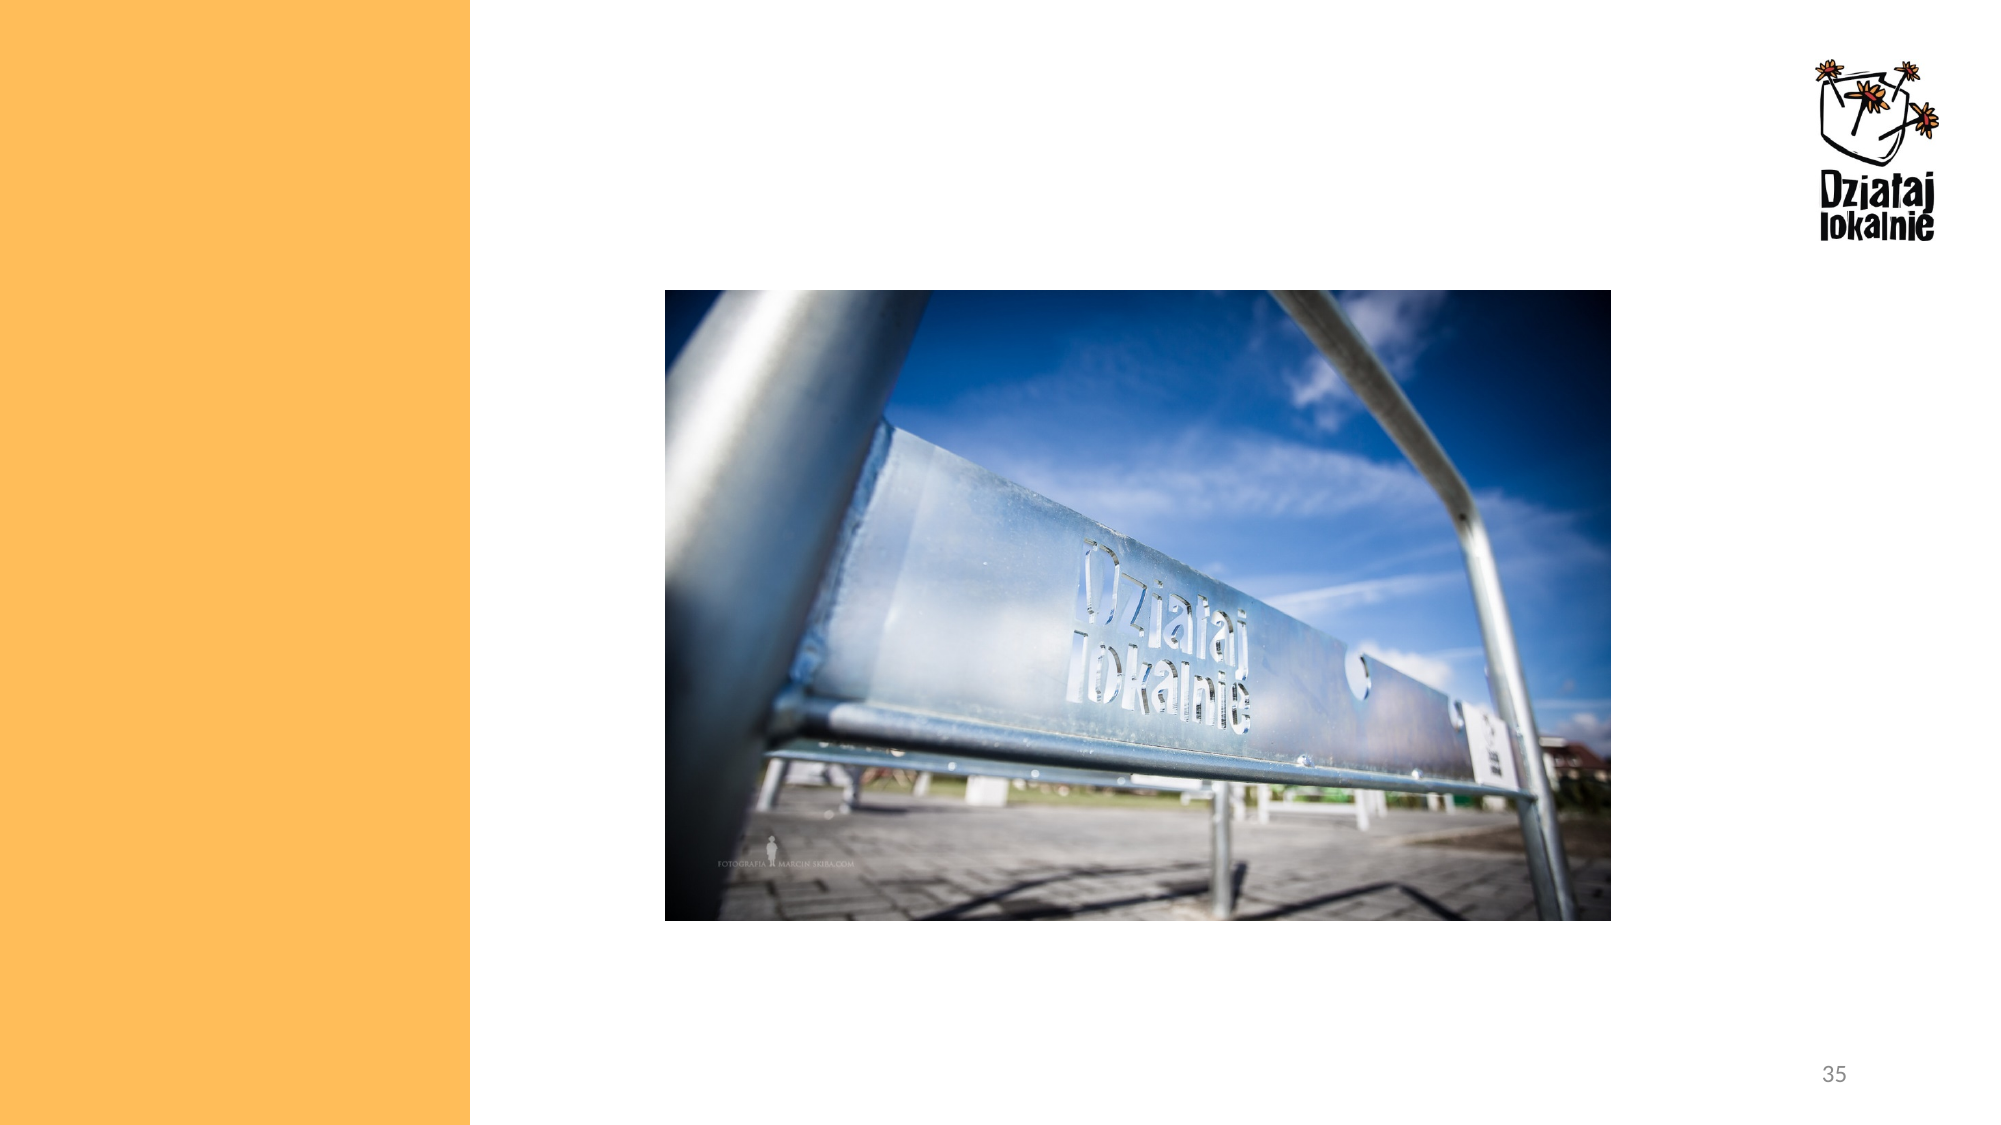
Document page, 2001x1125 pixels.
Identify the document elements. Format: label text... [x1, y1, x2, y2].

slide_number 35 [1412, 1042, 1863, 1103]
picture [1815, 59, 1939, 241]
picture [665, 290, 1611, 921]
picture [0, 0, 470, 1125]
